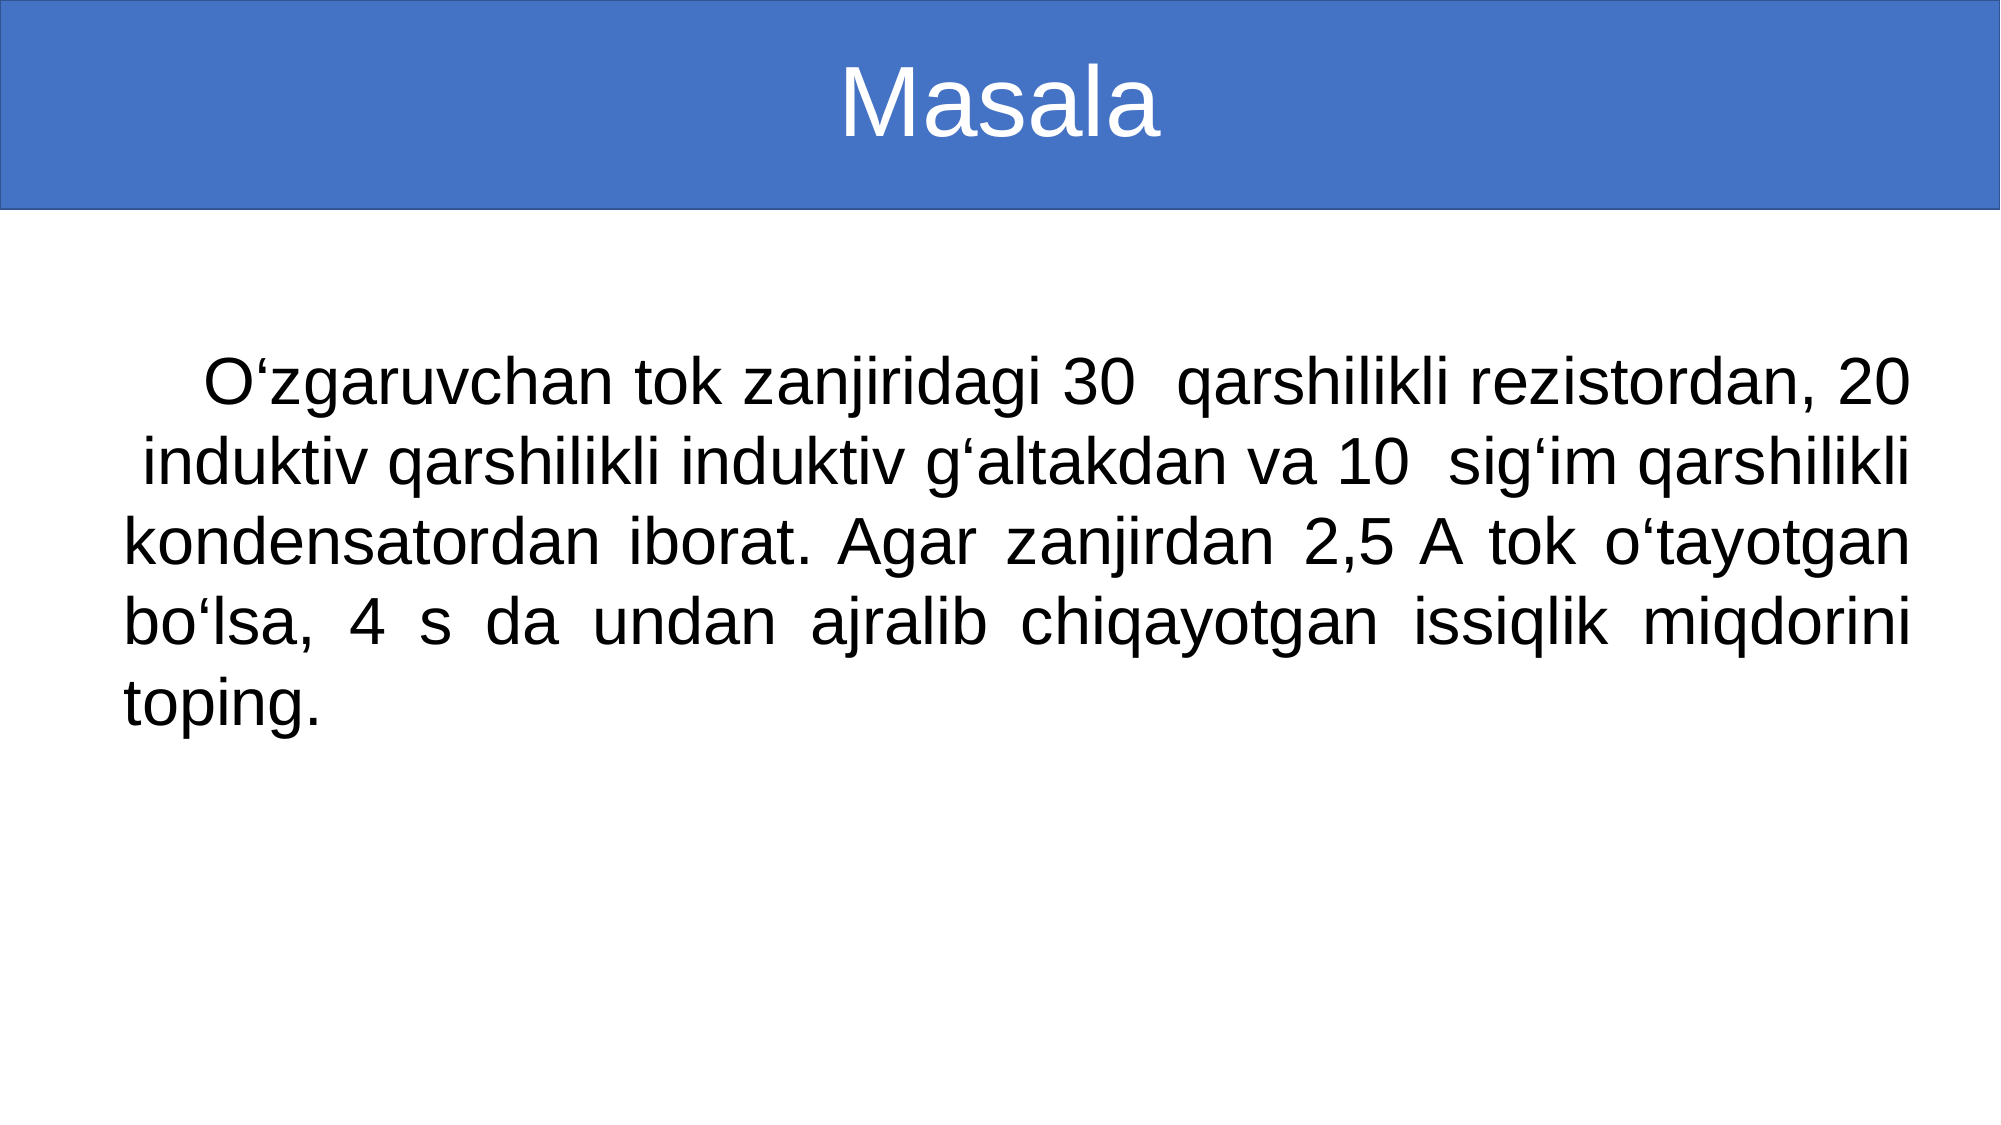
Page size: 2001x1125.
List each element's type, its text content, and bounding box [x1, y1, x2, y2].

title Masala [0, 0, 2000, 210]
